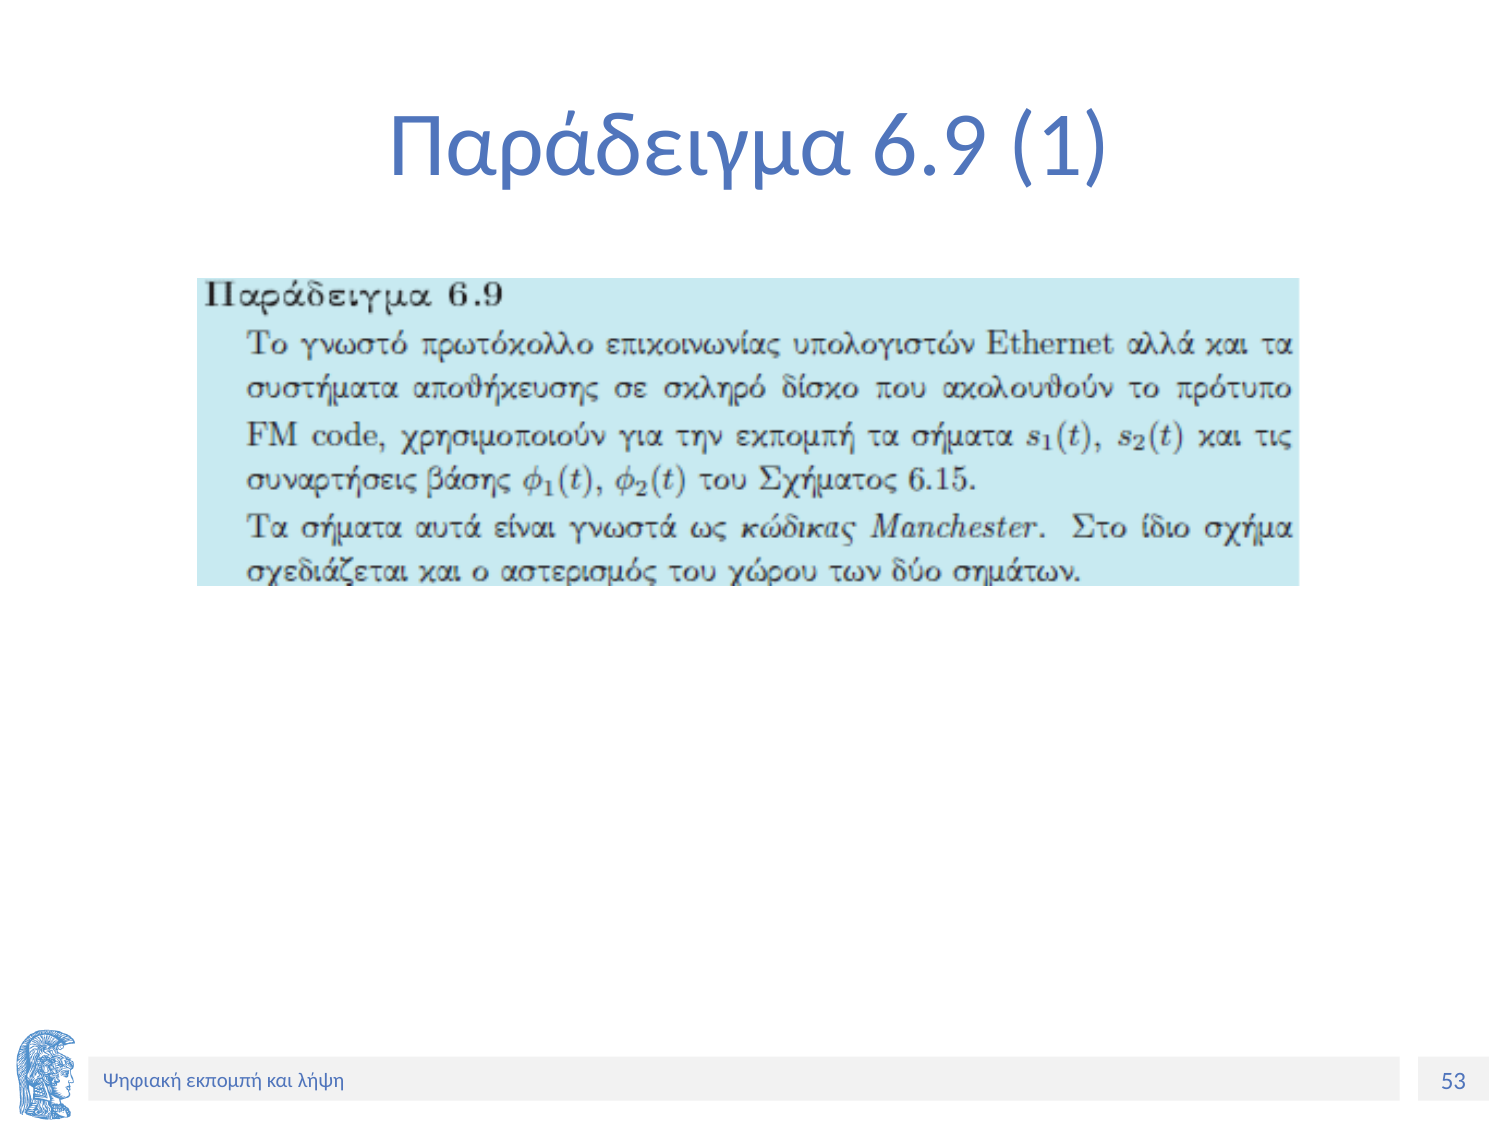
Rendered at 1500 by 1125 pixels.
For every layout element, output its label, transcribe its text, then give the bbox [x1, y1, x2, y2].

picture [197, 278, 1303, 587]
title Παράδειγμα 6.9 (1) [75, 45, 1425, 233]
picture [9, 1026, 81, 1120]
